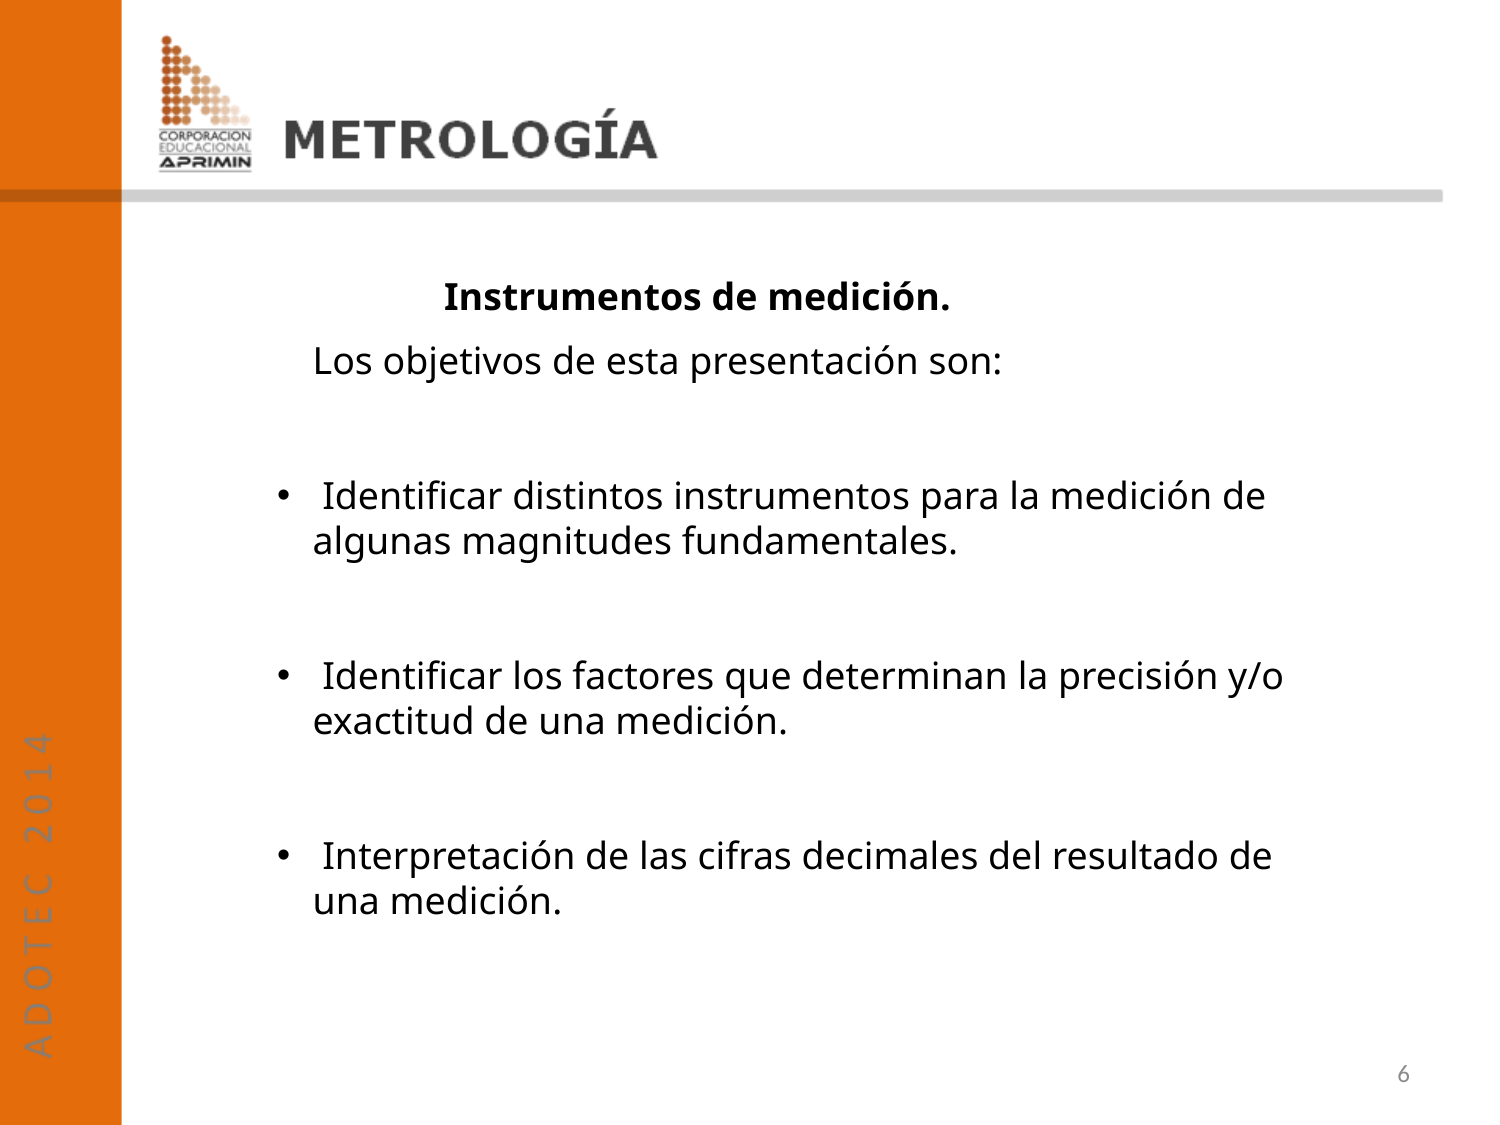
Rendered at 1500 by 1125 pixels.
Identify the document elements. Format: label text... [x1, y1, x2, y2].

text_box Instrumentos de medición. [218, 243, 1187, 326]
text_box Los objetivos de esta presentación son: Identificar distintos instrumentos para la medición de algunas magnitudes fundamentales. Identificar los factores que determinan la precisión y/o exactitud de una medición. Interpretación de las cifras decimales del resultado de una medición. [147, 329, 1329, 1020]
picture [0, 0, 1500, 1125]
slide_number 6 [1074, 1042, 1425, 1103]
